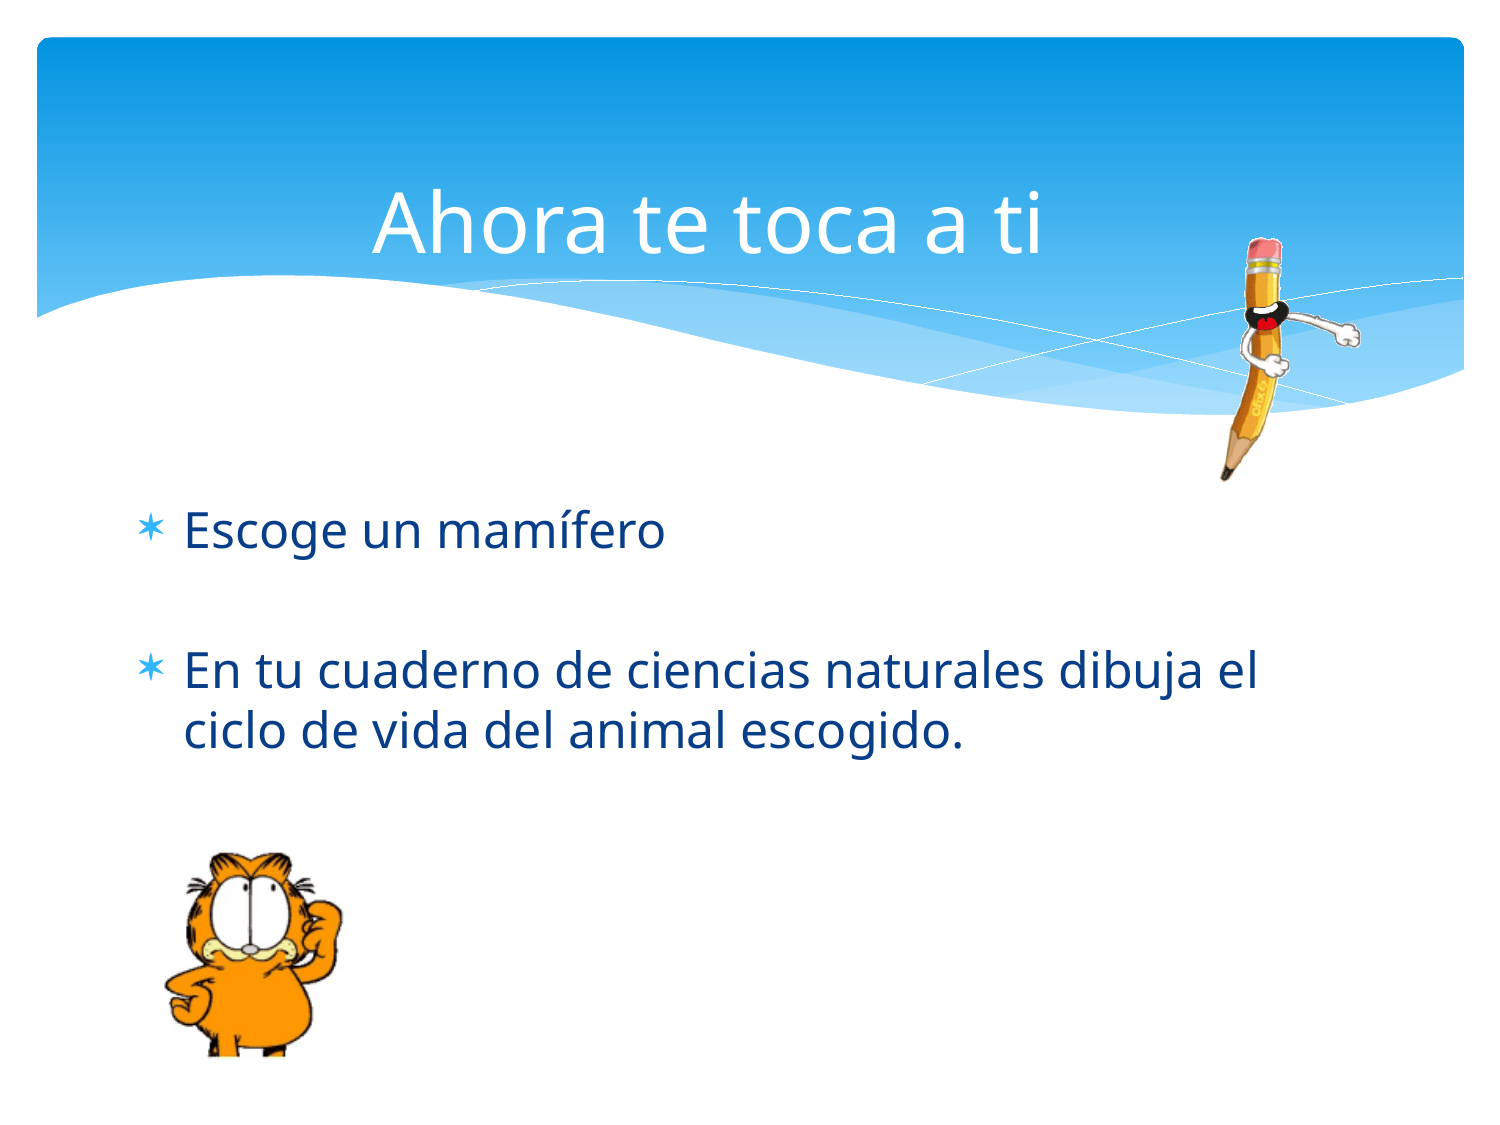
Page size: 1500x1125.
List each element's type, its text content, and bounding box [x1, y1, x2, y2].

picture [127, 792, 472, 1071]
title Ahora te toca a ti [56, 160, 1407, 278]
list Escoge un mamífero En tu cuaderno de ciencias naturales dibuja el ciclo de vida del animal escogido. [123, 420, 1340, 787]
picture [1092, 171, 1448, 527]
